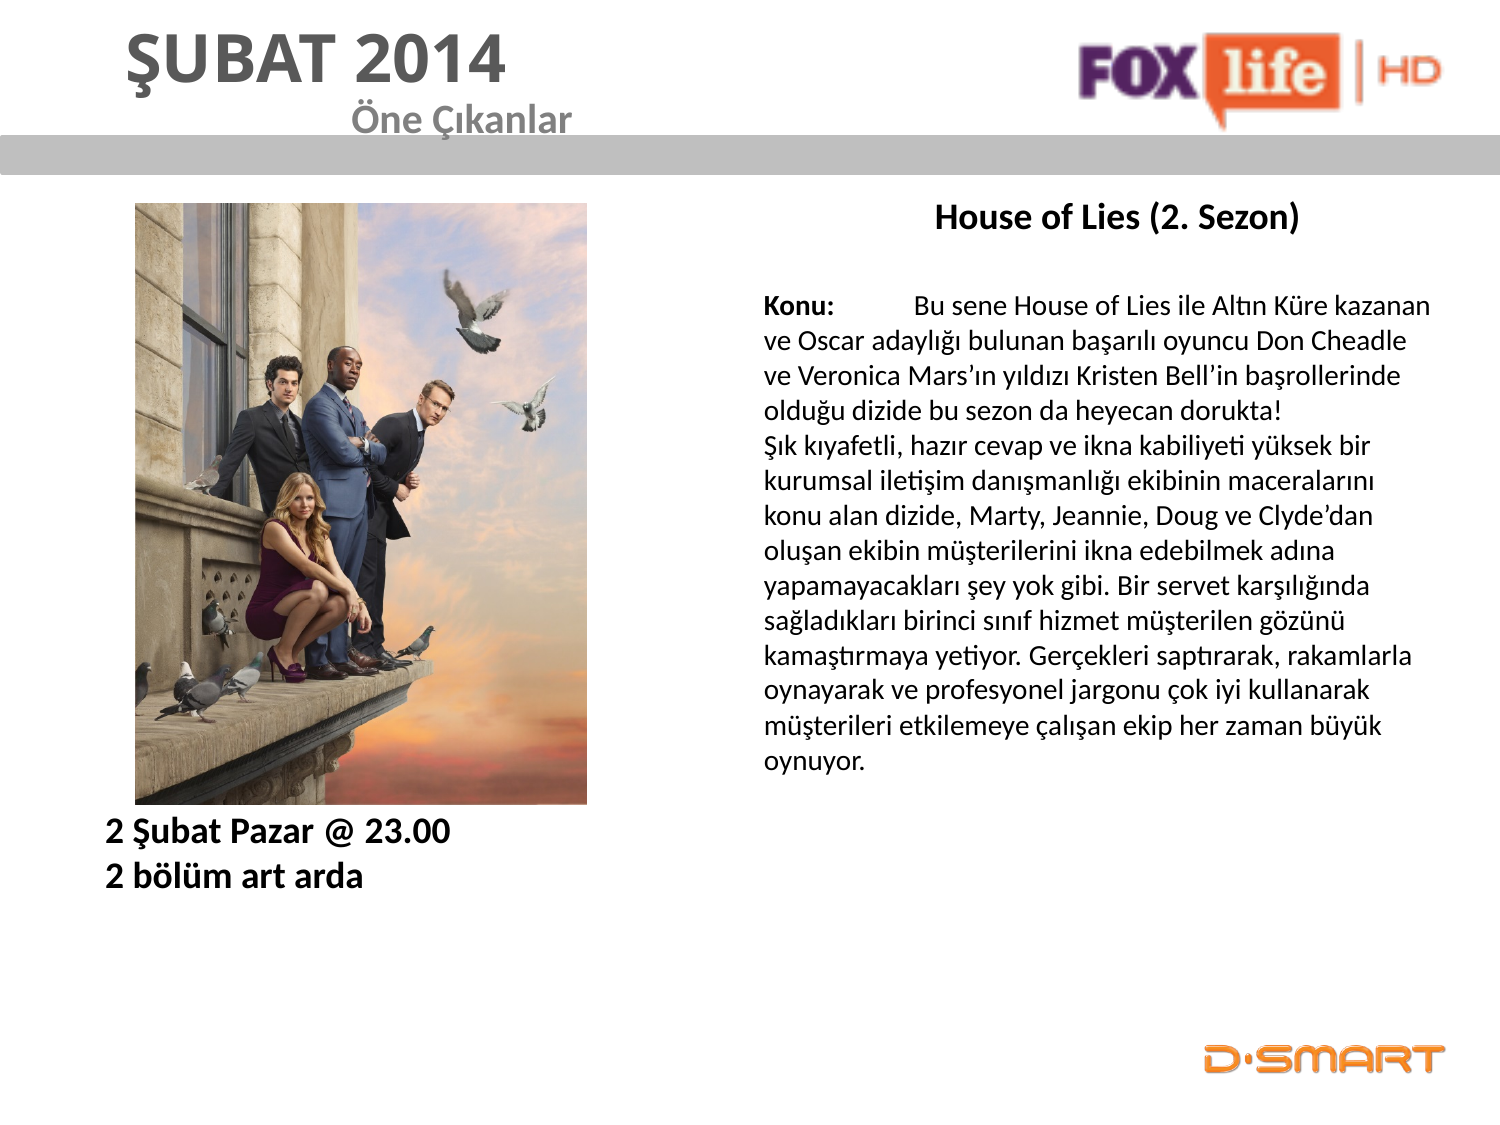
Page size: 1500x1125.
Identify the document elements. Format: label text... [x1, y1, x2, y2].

text_box Konu: Bu sene House of Lies ile Altın Küre kazanan ve Oscar adaylığı bulunan başarılı oyuncu Don Cheadle ve Veronica Mars’ın yıldızı Kristen Bell’in başrollerinde olduğu dizide bu sezon da heyecan dorukta! Şık kıyafetli, hazır cevap ve ikna kabiliyeti yüksek bir kurumsal iletişim danışmanlığı ekibinin maceralarını konu alan dizide, Marty, Jeannie, Doug ve Clyde’dan oluşan ekibin müşterilerini ikna edebilmek adına yapamayacakları şey yok gibi. Bir servet karşılığında sağladıkları birinci sınıf hizmet müşterilen gözünü kamaştırmaya yetiyor. Gerçekleri saptırarak, rakamlarla oynayarak ve profesyonel jargonu çok iyi kullanarak müşterileri etkilemeye çalışan ekip her zaman büyük oynuyor. [749, 278, 1447, 784]
title ŞUBAT 2014 [97, 14, 536, 98]
subtitle House of Lies (2. Sezon) [797, 184, 1439, 278]
picture [135, 203, 587, 805]
text_box [1453, 135, 1500, 175]
picture [1074, 0, 1449, 205]
picture [1179, 977, 1471, 1125]
text_box [0, 135, 1069, 175]
text_box 2 Şubat Pazar @ 23.00 2 bölüm art arda [90, 798, 466, 904]
text_box Öne Çıkanlar [336, 83, 637, 149]
